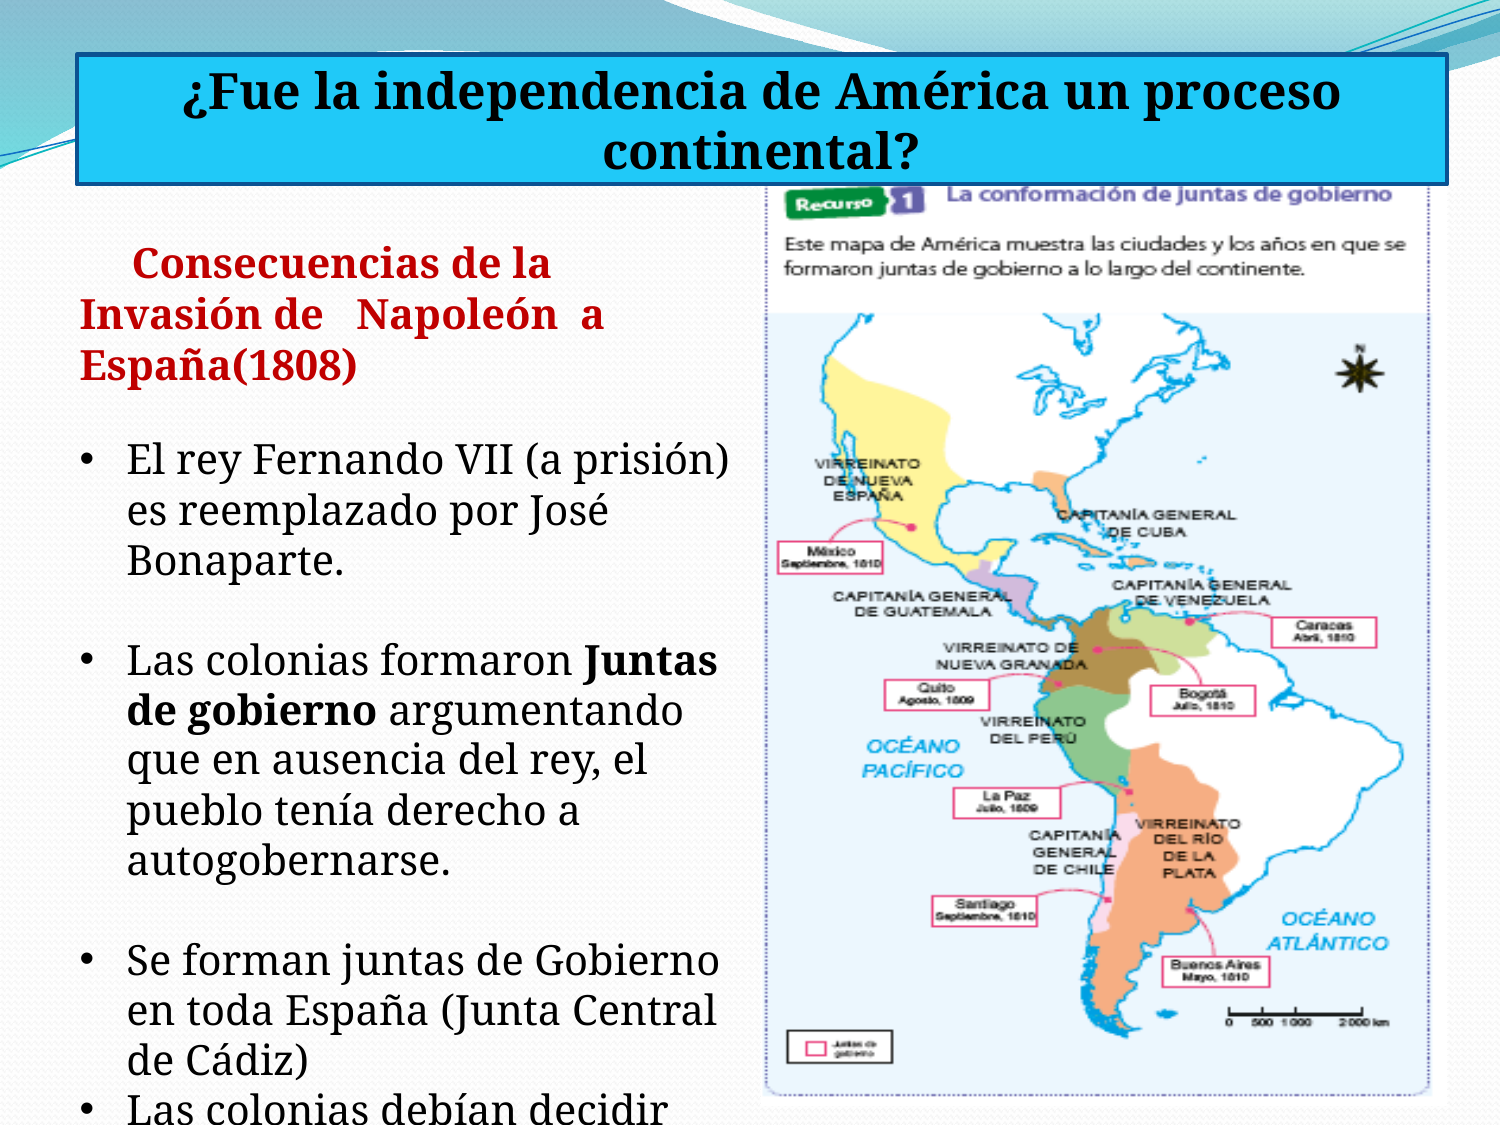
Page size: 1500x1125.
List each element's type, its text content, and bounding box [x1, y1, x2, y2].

picture [761, 160, 1448, 1107]
text_box Consecuencias de la Invasión de Napoleón a España(1808) El rey Fernando VII (a prisión) es reemplazado por José Bonaparte. Las colonias formaron Juntas de gobierno argumentando que en ausencia del rey, el pueblo tenía derecho a autogobernarse. Se forman juntas de Gobierno en toda España (Junta Central de Cádiz) Las colonias debían decidir qué hacer. [64, 160, 750, 1125]
text_box ¿Fue la independencia de América un proceso continental? [75, 52, 1449, 186]
